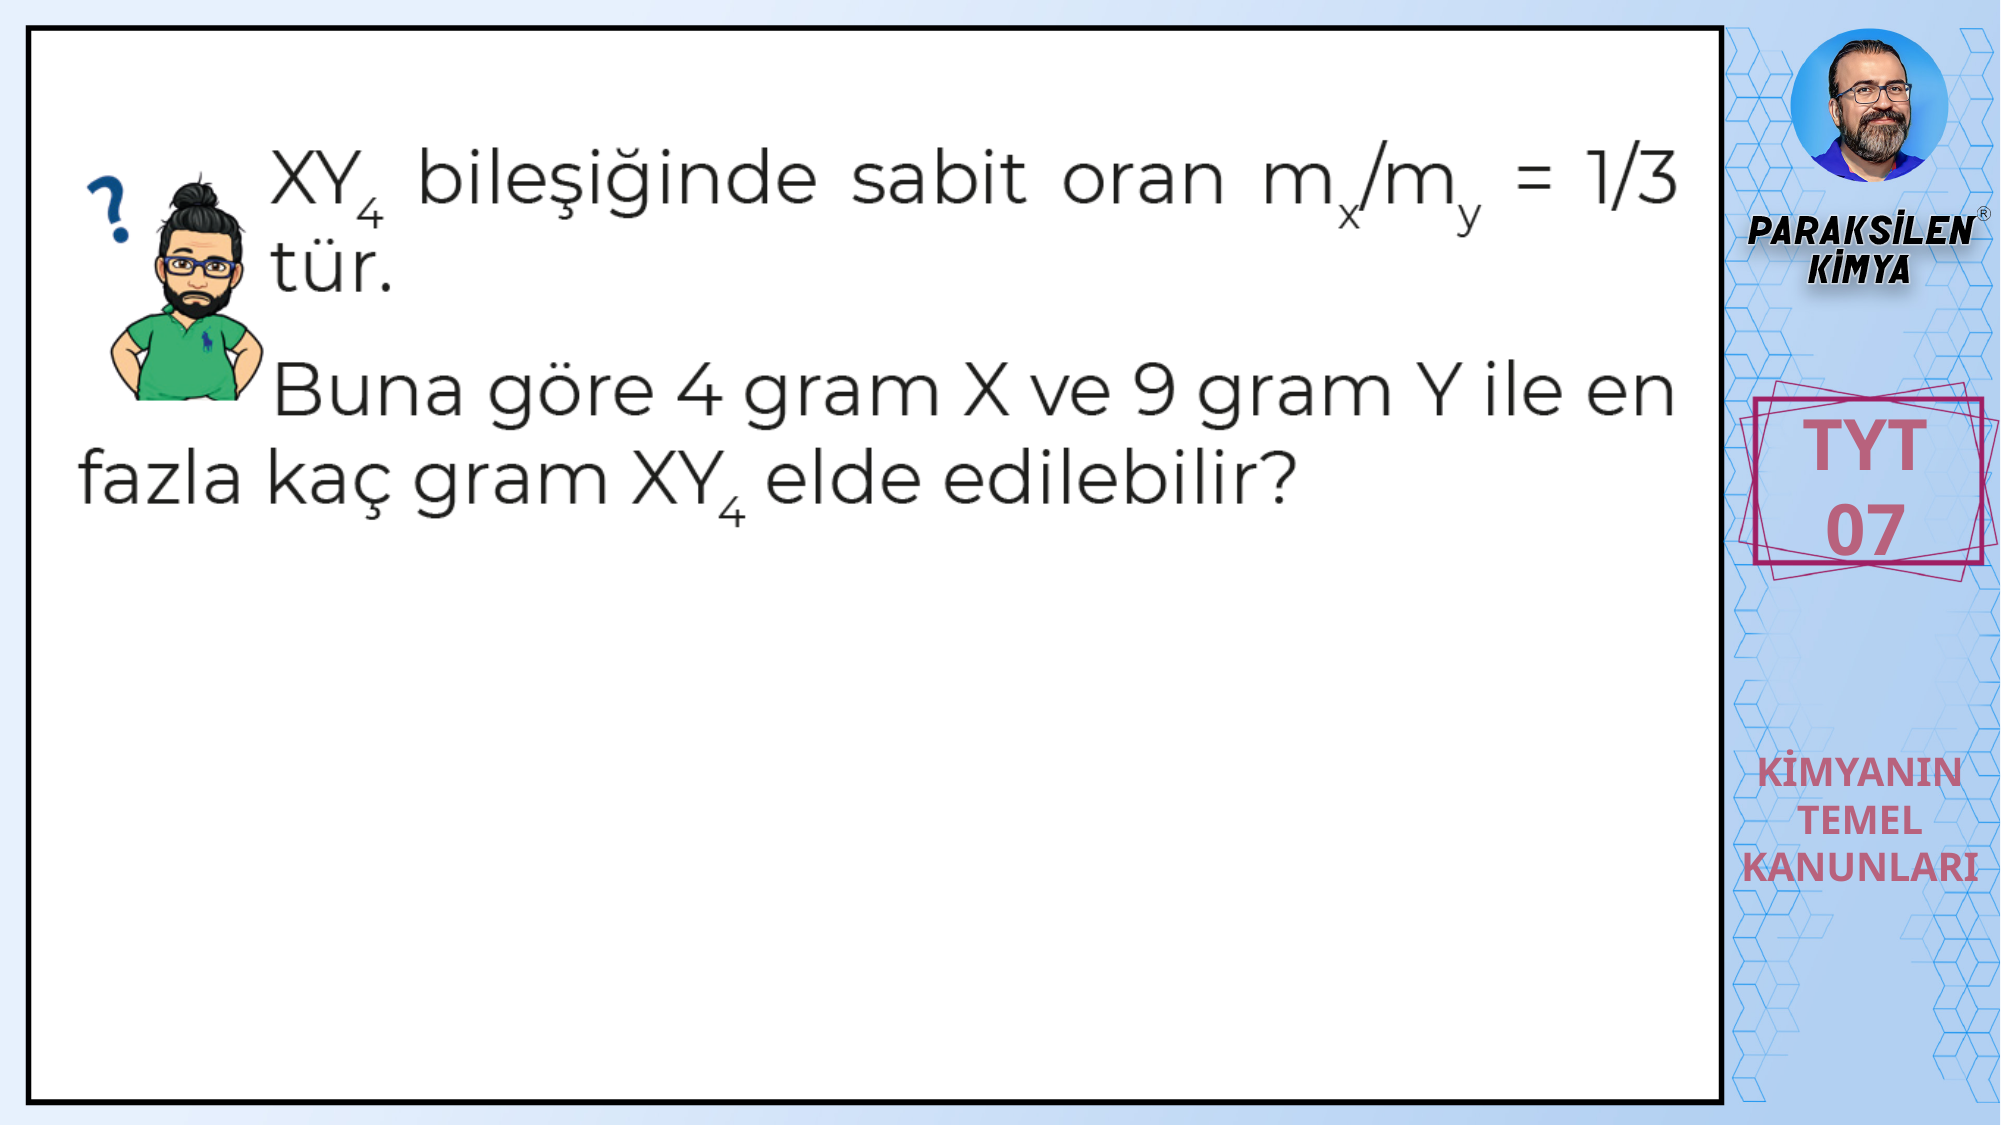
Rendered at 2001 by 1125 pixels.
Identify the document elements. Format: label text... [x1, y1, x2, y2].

text_box KİMYANIN TEMEL KANUNLARI [1719, 739, 2000, 897]
picture [0, 0, 2001, 1125]
text_box TYT 07 [1755, 392, 1977, 577]
